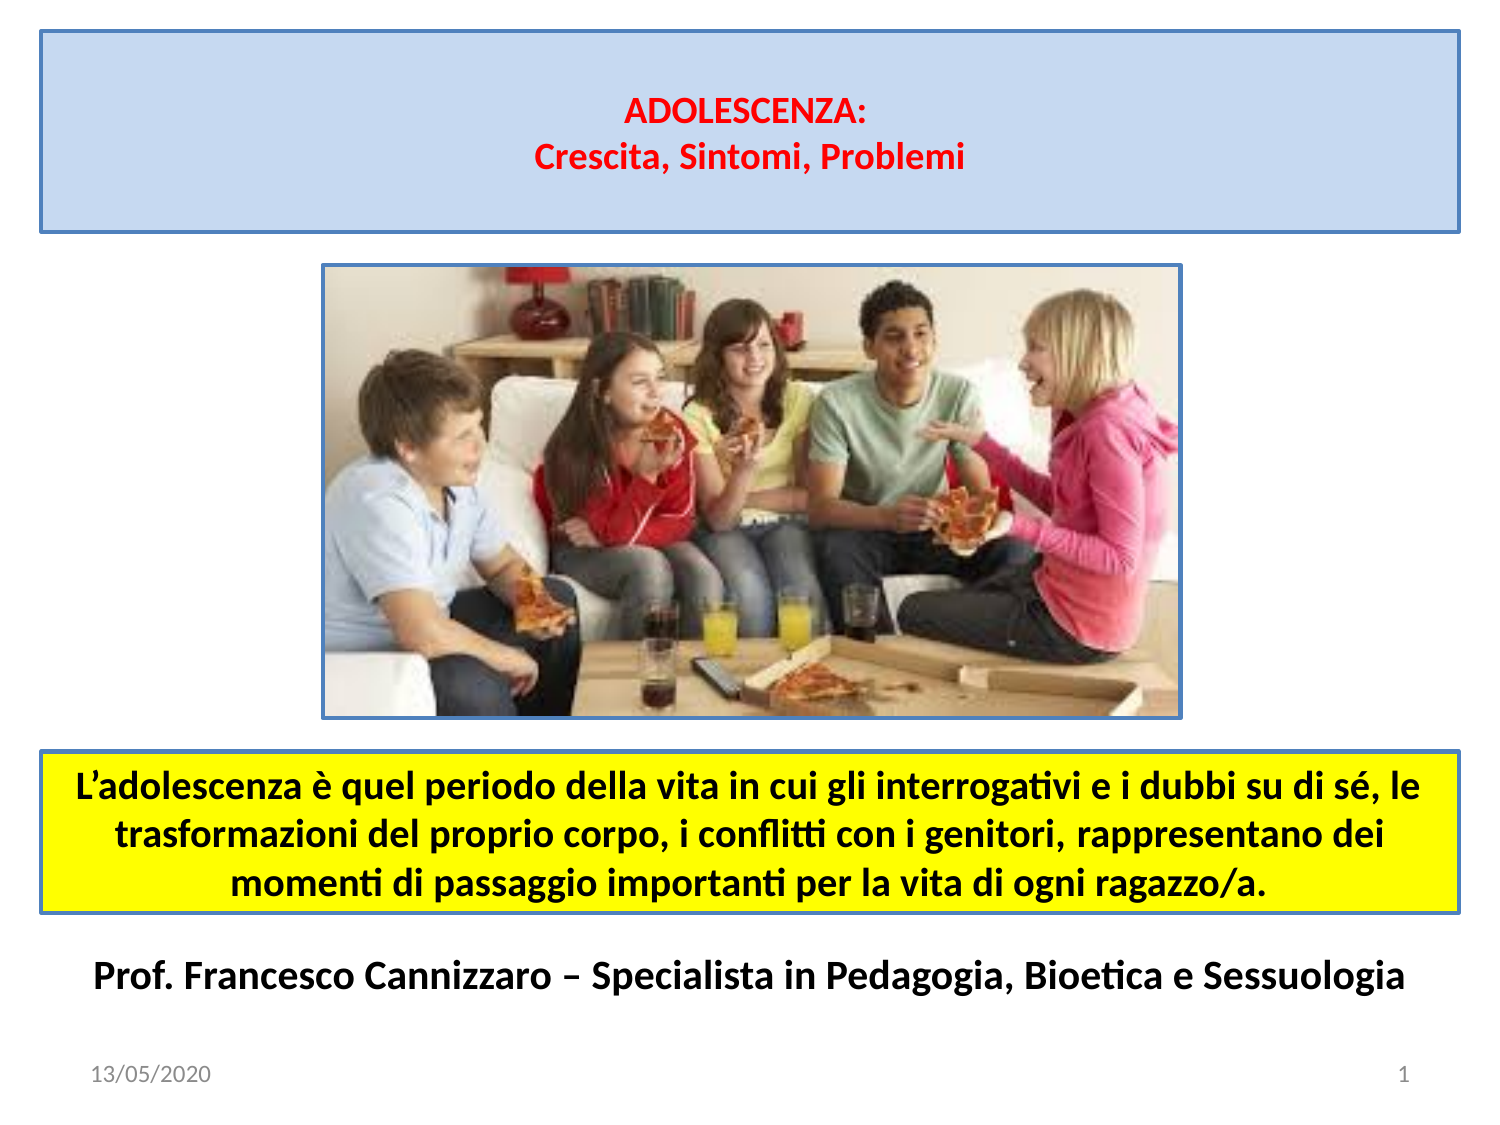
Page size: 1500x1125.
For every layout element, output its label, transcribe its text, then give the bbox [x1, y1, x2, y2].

subtitle L’adolescenza è quel periodo della vita in cui gli interrogativi e i dubbi su di sé, le trasformazioni del proprio corpo, i conflitti con i genitori, rappresentano dei momenti di passaggio importanti per la vita di ogni ragazzo/a. [41, 751, 1459, 913]
picture [324, 266, 1179, 717]
title ADOLESCENZA: Crescita, Sintomi, Problemi [41, 30, 1459, 232]
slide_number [75, 1042, 425, 1103]
text_box Prof. Francesco Cannizzaro – Specialista in Pedagogia, Bioetica e Sessuologia [41, 940, 1459, 1006]
slide_number 1 [1074, 1042, 1425, 1103]
